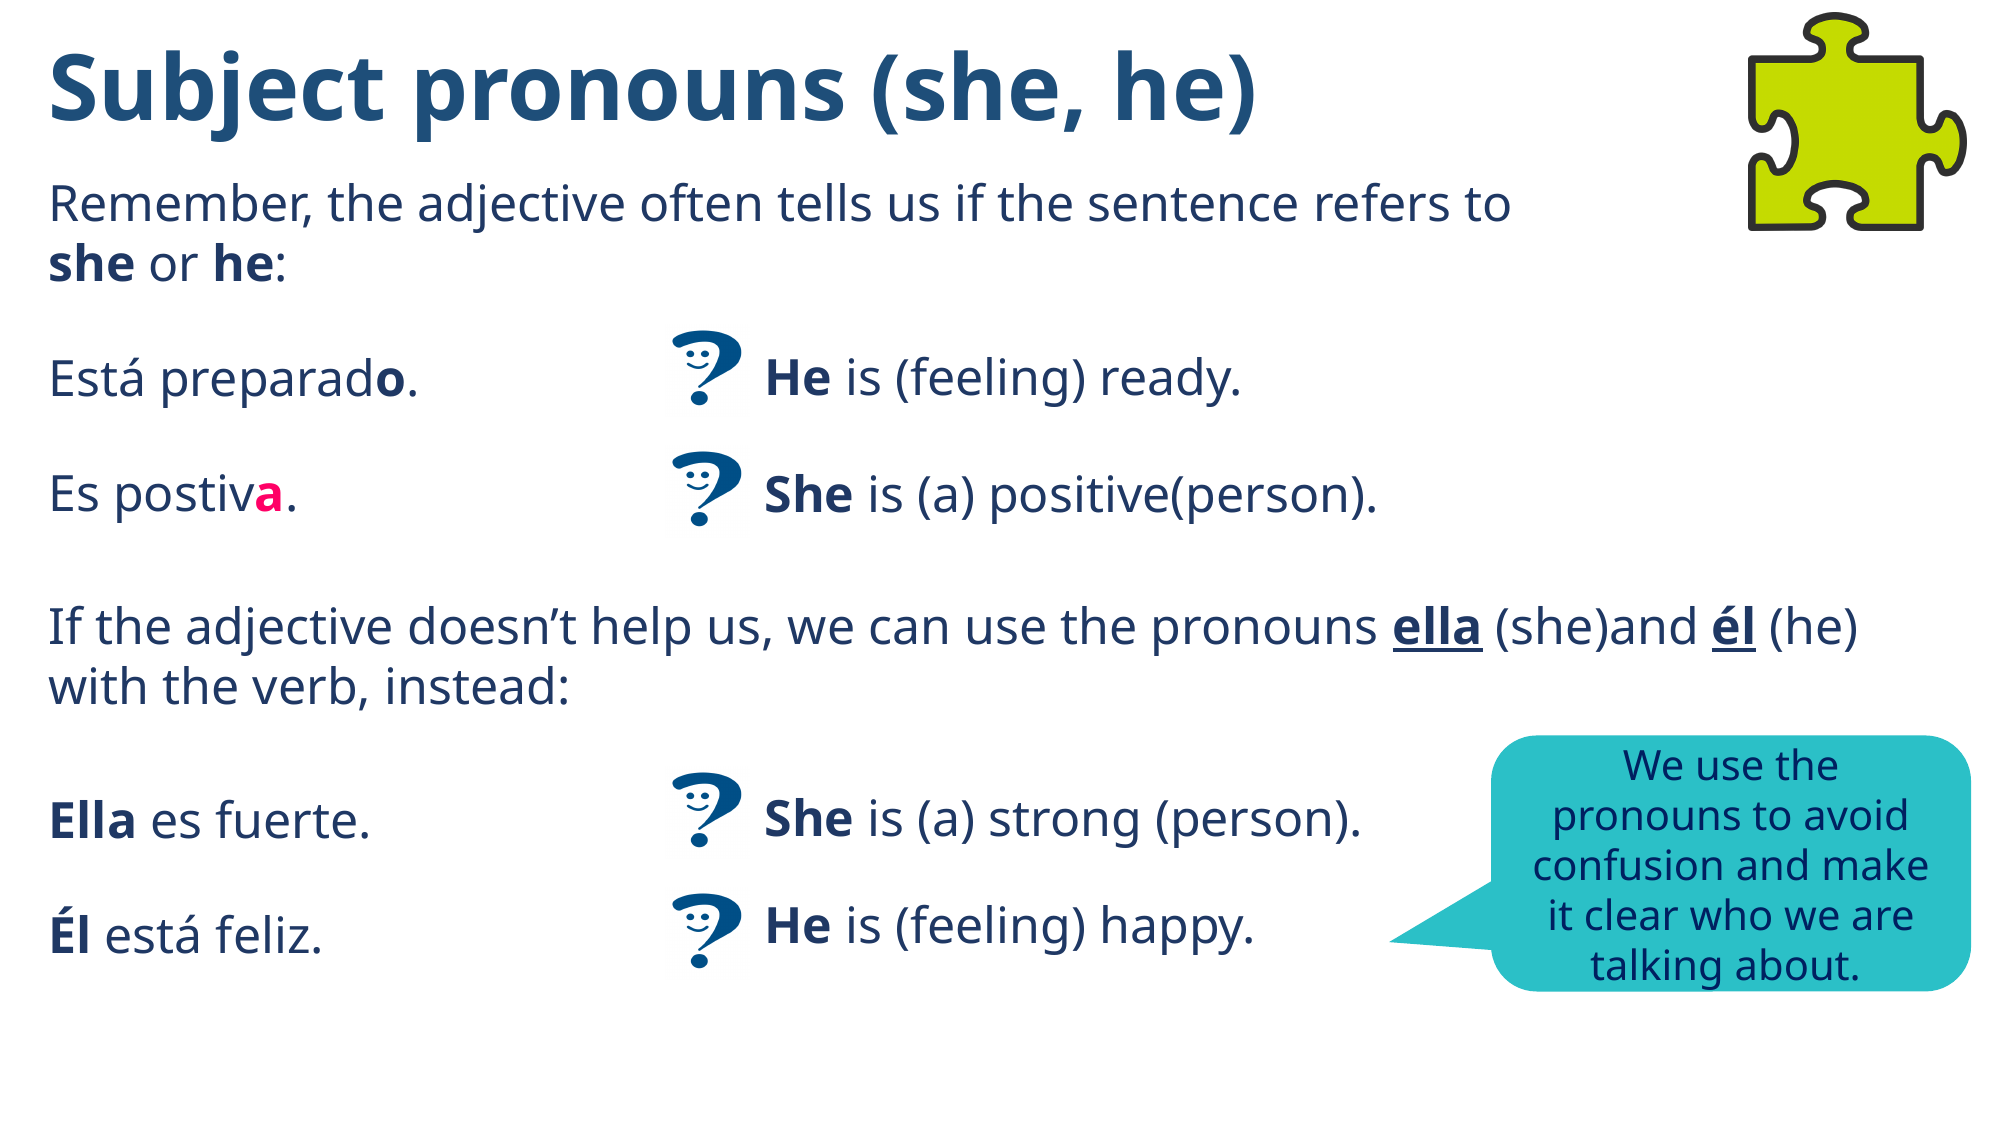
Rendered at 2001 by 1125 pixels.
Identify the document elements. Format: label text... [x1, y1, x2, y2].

text_box We use the pronouns to avoid confusion and make it clear who we are talking about. [1442, 740, 1967, 987]
picture [664, 445, 750, 538]
text_box Él está feliz. [33, 896, 520, 972]
text_box She is (a) positive(person). [755, 455, 1601, 531]
text_box She is (a) strong (person). [755, 779, 1442, 855]
picture [664, 324, 750, 417]
text_box Ella es fuerte. [33, 781, 520, 856]
picture [1747, 12, 1967, 232]
picture [664, 887, 750, 980]
text_box If the adjective doesn’t help us, we can use the pronouns ella (she)and él (he) with the verb, instead: [33, 586, 1967, 722]
picture [664, 766, 750, 859]
text_box He is (feeling) ready. [755, 337, 1442, 413]
text_box Está preparado. [33, 339, 520, 415]
text_box Es postiva. [33, 454, 520, 530]
text_box He is (feeling) happy. [749, 885, 1442, 961]
title Subject pronouns (she, he) [33, 20, 1742, 147]
text_box Remember, the adjective often tells us if the sentence refers to she or he: [33, 163, 1601, 299]
